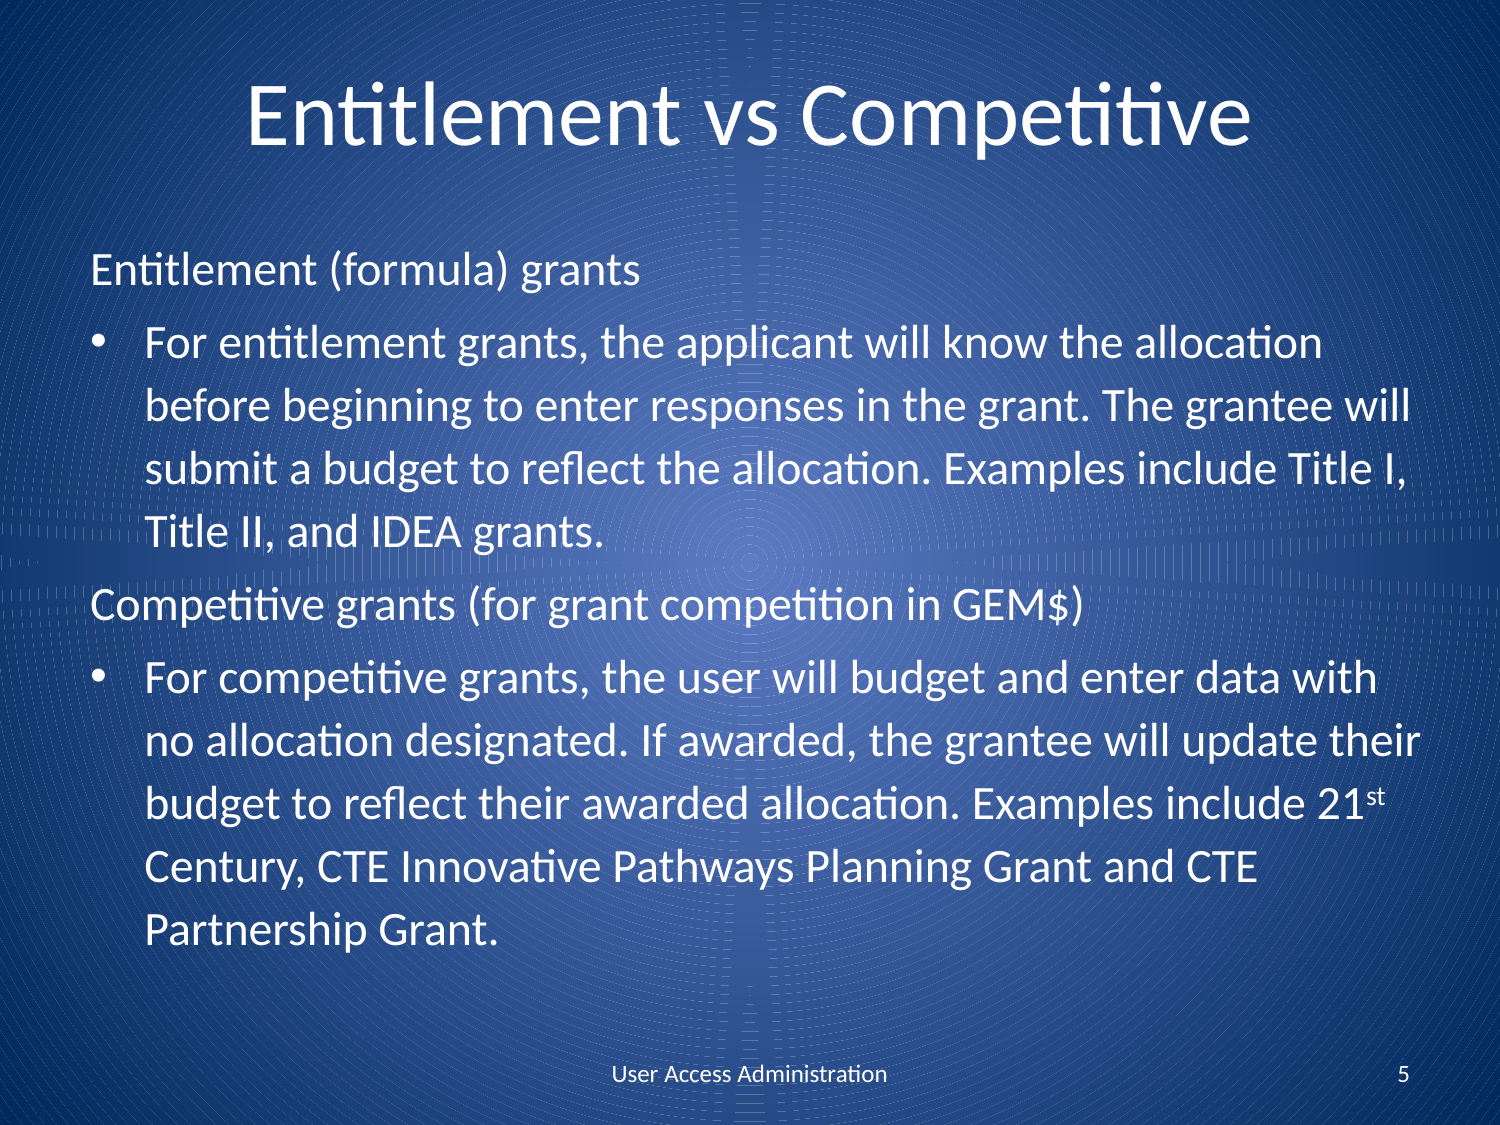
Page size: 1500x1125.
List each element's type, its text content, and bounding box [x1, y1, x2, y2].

list Entitlement (formula) grants For entitlement grants, the applicant will know the allocation before beginning to enter responses in the grant. The grantee will submit a budget to reflect the allocation. Examples include Title I, Title II, and IDEA grants. Competitive grants (for grant competition in GEM$) For competitive grants, the user will budget and enter data with no allocation designated. If awarded, the grantee will update their budget to reflect their awarded allocation. Examples include 21st Century, CTE Innovative Pathways Planning Grant and CTE Partnership Grant. [75, 224, 1438, 968]
title Entitlement vs Competitive [75, 15, 1425, 203]
footer User Access Administration [512, 1042, 988, 1103]
slide_number 5 [1074, 1042, 1425, 1103]
